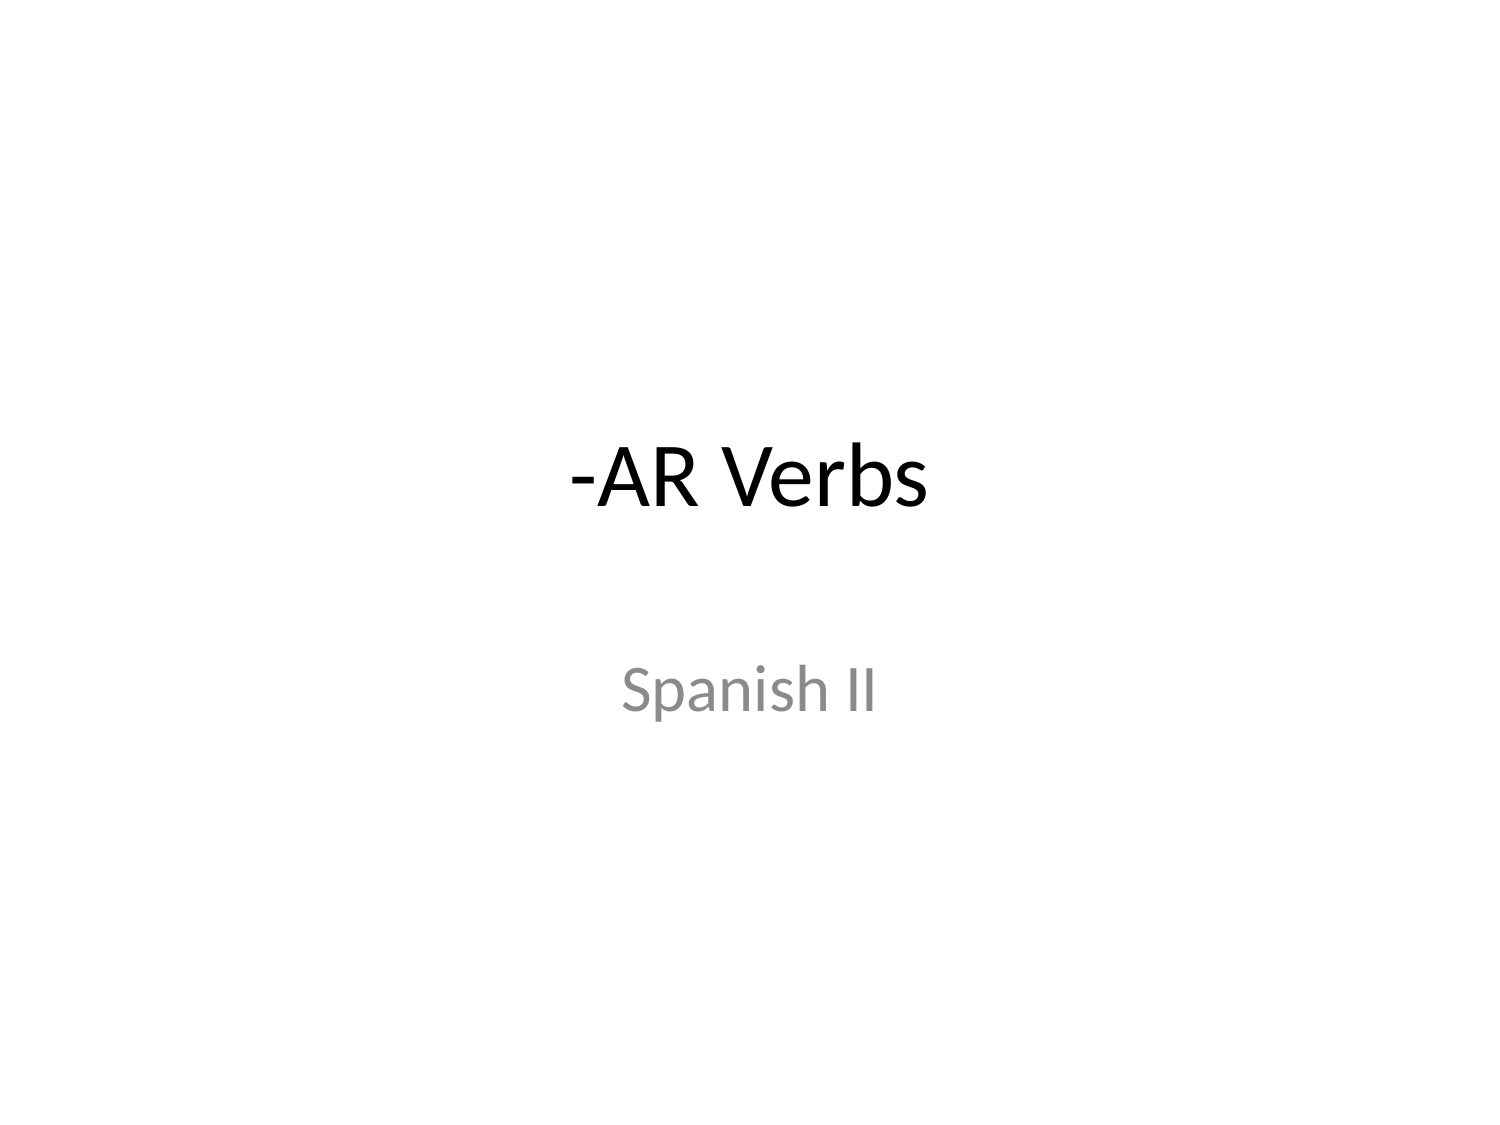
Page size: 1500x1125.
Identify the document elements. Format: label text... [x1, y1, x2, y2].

subtitle Spanish II [225, 637, 1275, 925]
title -AR Verbs [112, 349, 1388, 591]
